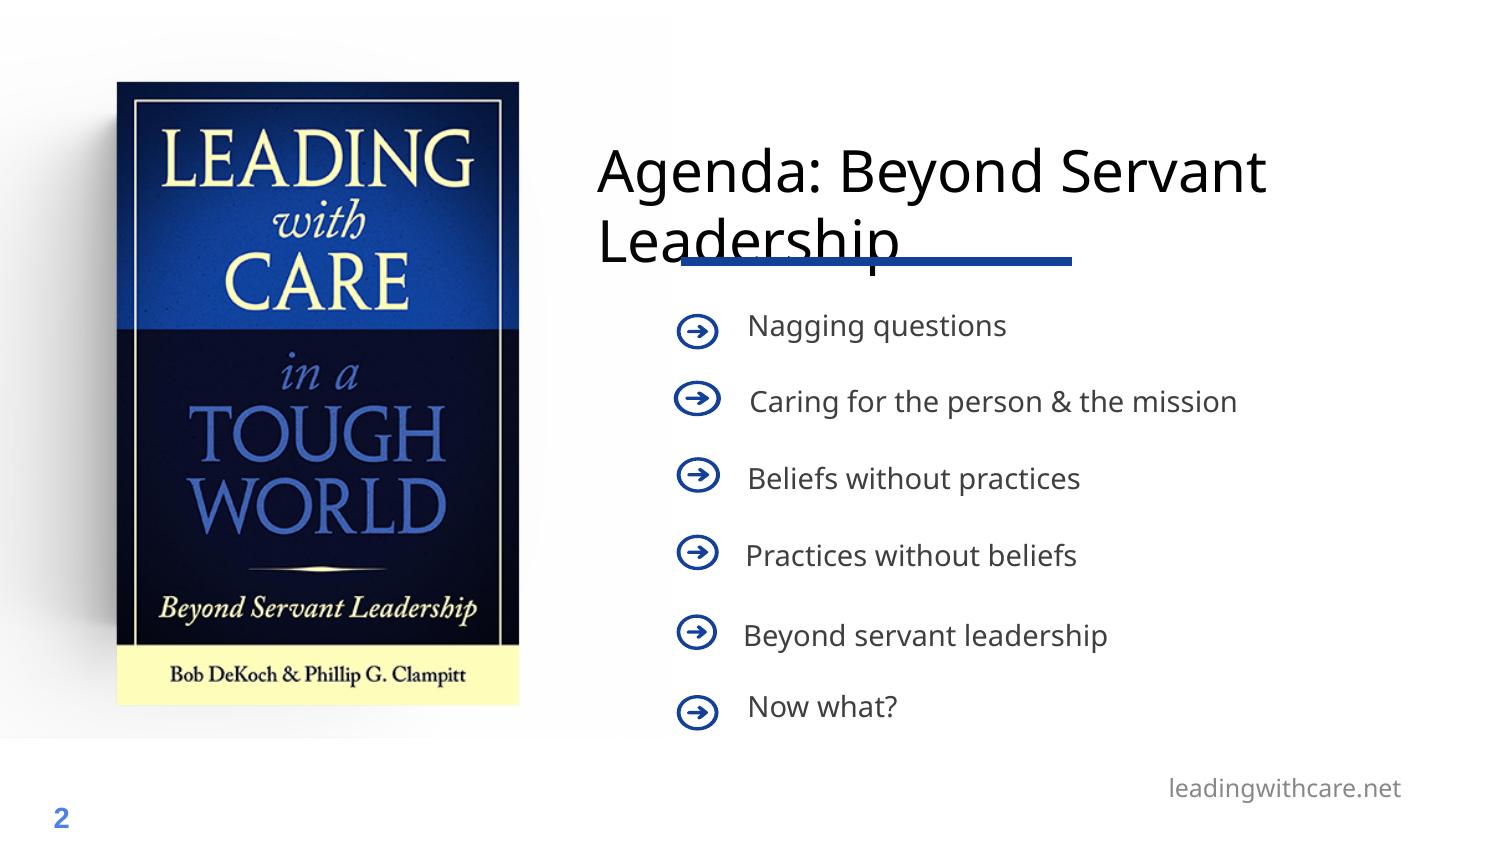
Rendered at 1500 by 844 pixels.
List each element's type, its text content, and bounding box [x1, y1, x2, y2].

text_box leadingwithcare.net [846, 766, 1414, 808]
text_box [673, 377, 1349, 428]
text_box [676, 454, 1309, 504]
text_box 2 [26, 807, 98, 844]
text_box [676, 301, 1324, 351]
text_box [676, 531, 1291, 582]
picture [0, 0, 670, 800]
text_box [676, 682, 1324, 733]
text_box Agenda: Beyond Servant Leadership [675, 143, 1475, 266]
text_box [676, 611, 1265, 661]
